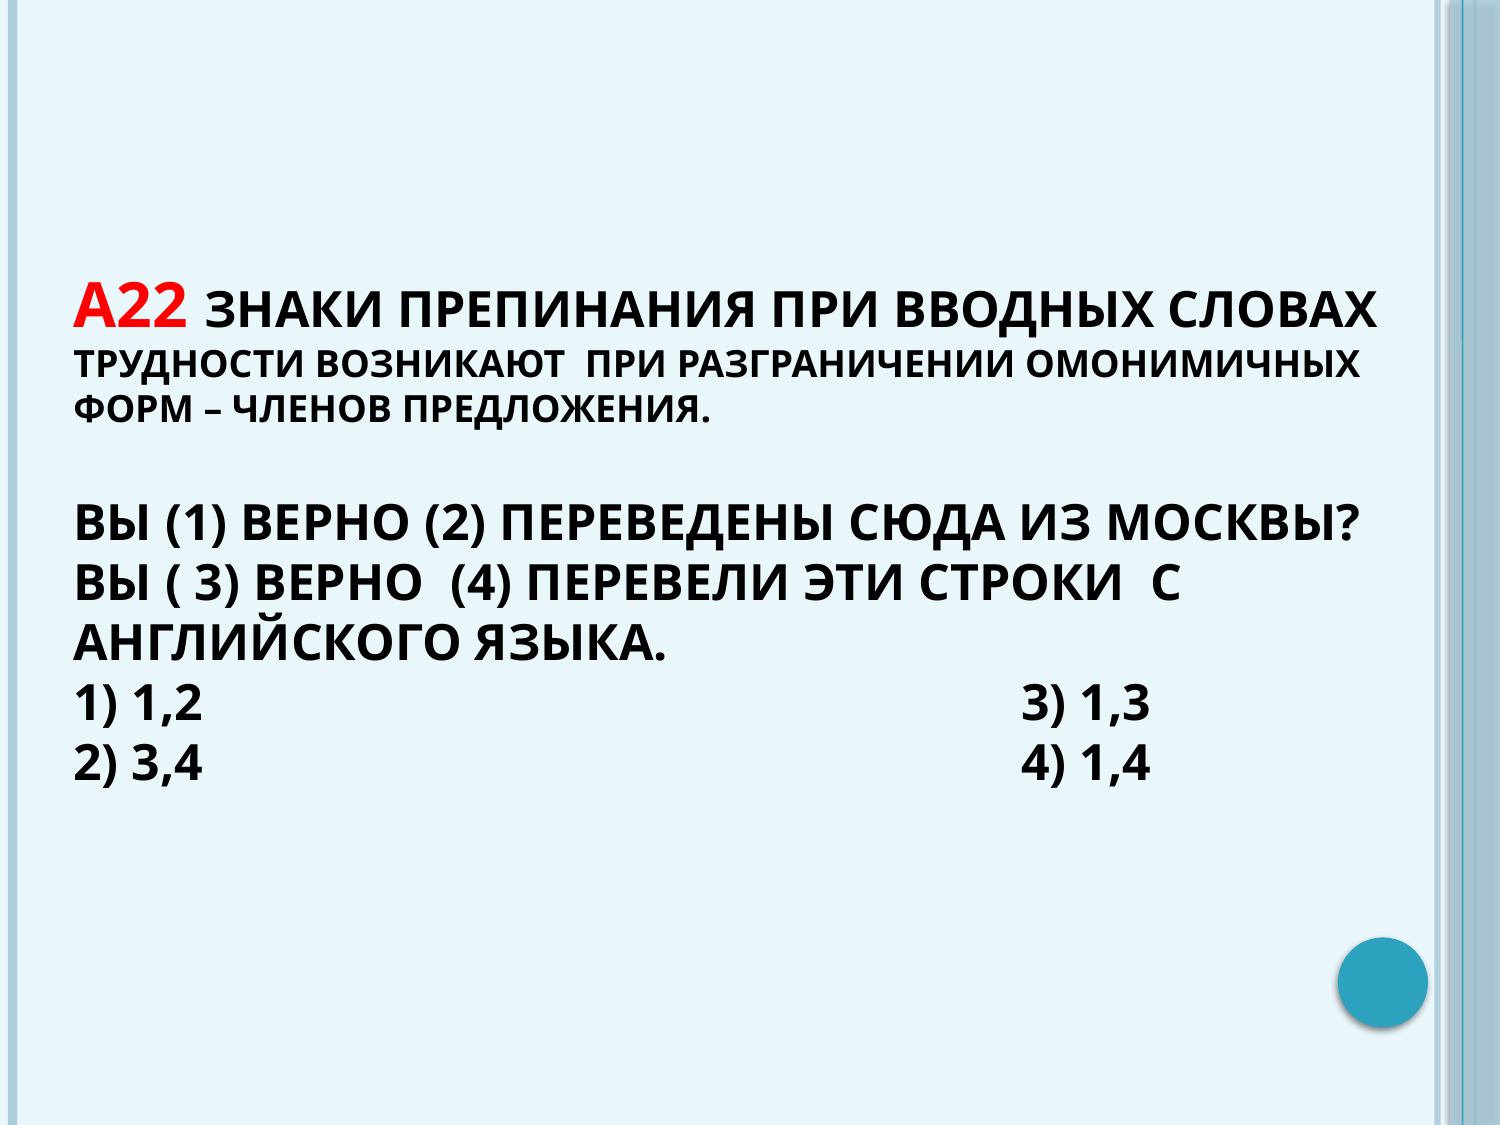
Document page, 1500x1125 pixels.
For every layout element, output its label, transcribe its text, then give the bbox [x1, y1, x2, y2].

title А22 Знаки препинания при вводных словах Трудности возникают при разграничении омонимичных форм – членов предложения. Вы (1) верно (2) переведены сюда из Москвы? Вы ( 3) верно (4) перевели эти строки с английского языка. 1) 1,2 3) 1,3 2) 3,4 4) 1,4 [58, 82, 1409, 938]
